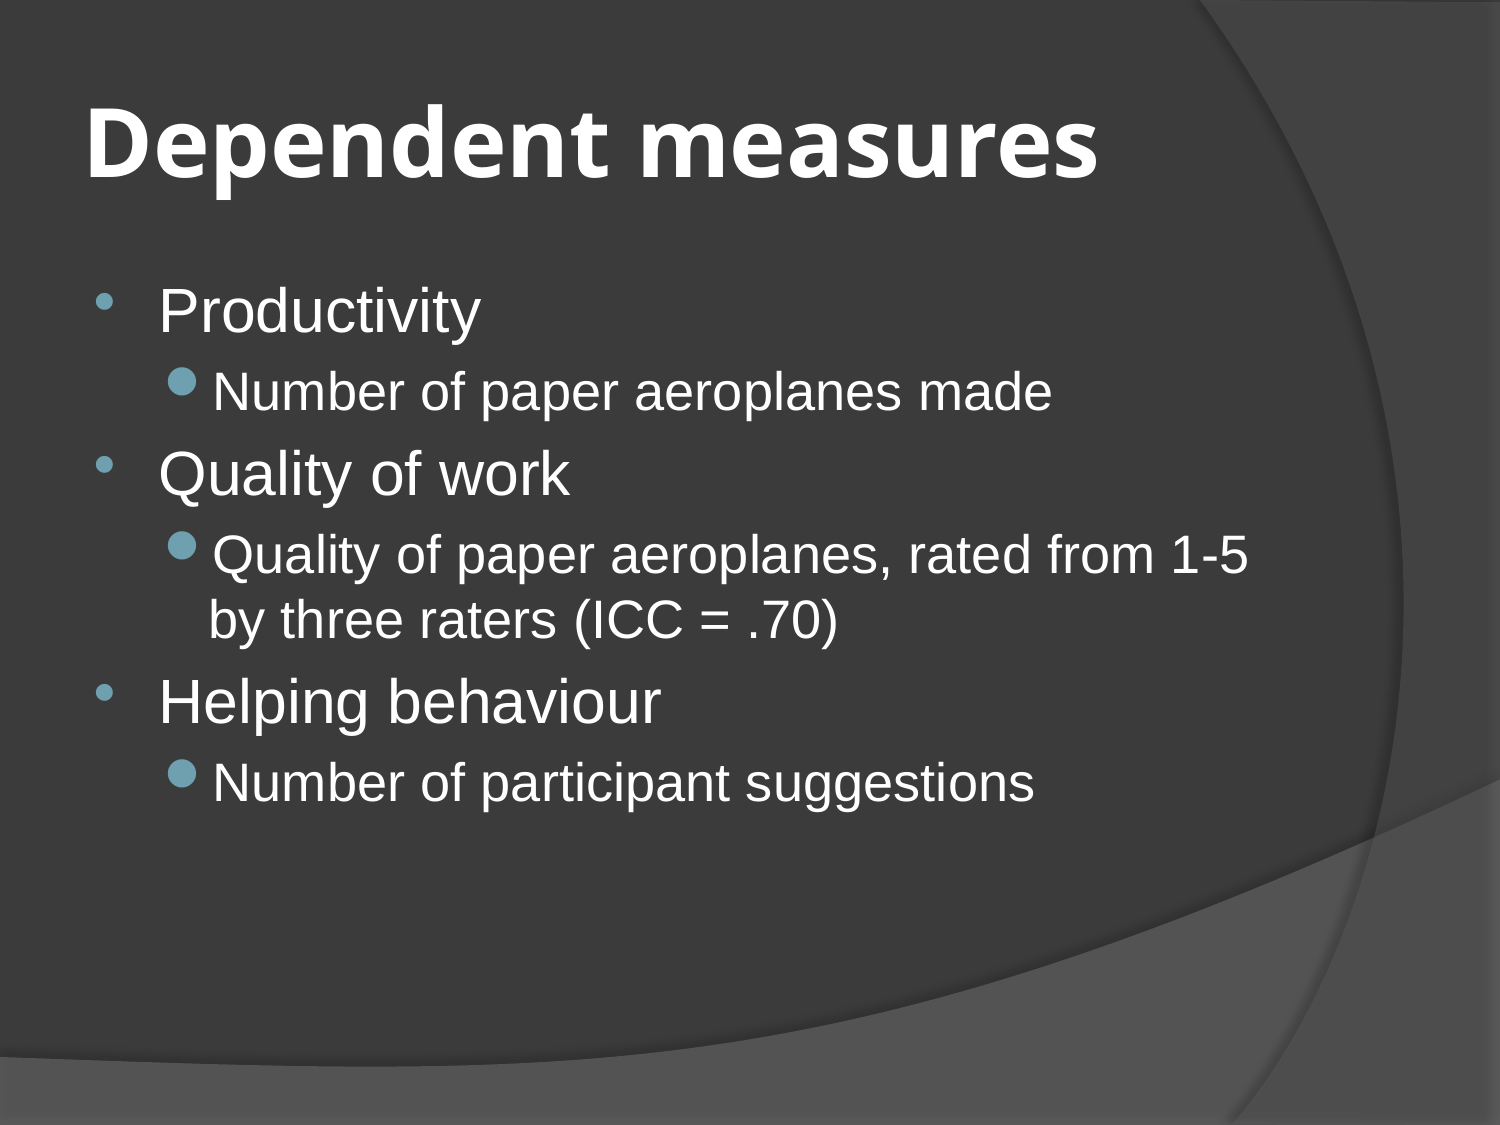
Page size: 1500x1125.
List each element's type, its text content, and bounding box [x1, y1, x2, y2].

list Productivity Number of paper aeroplanes made Quality of work Quality of paper aeroplanes, rated from 1-5 by three raters (ICC = .70) Helping behaviour Number of participant suggestions [75, 262, 1300, 1005]
title Dependent measures [75, 45, 1300, 233]
